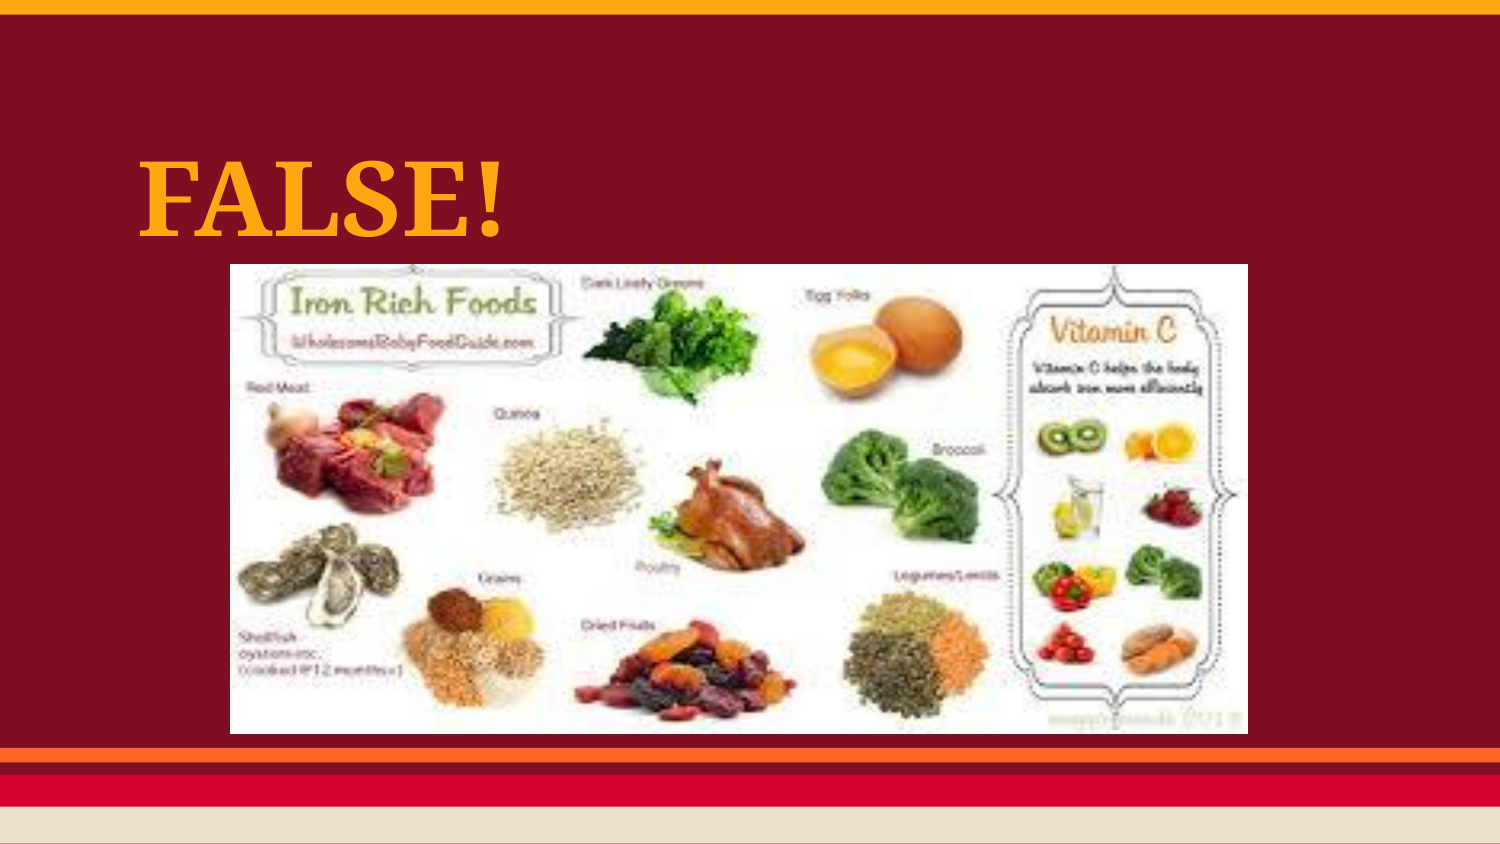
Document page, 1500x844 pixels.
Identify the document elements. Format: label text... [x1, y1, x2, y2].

picture [230, 264, 1248, 734]
title FALSE! [122, 124, 1473, 265]
